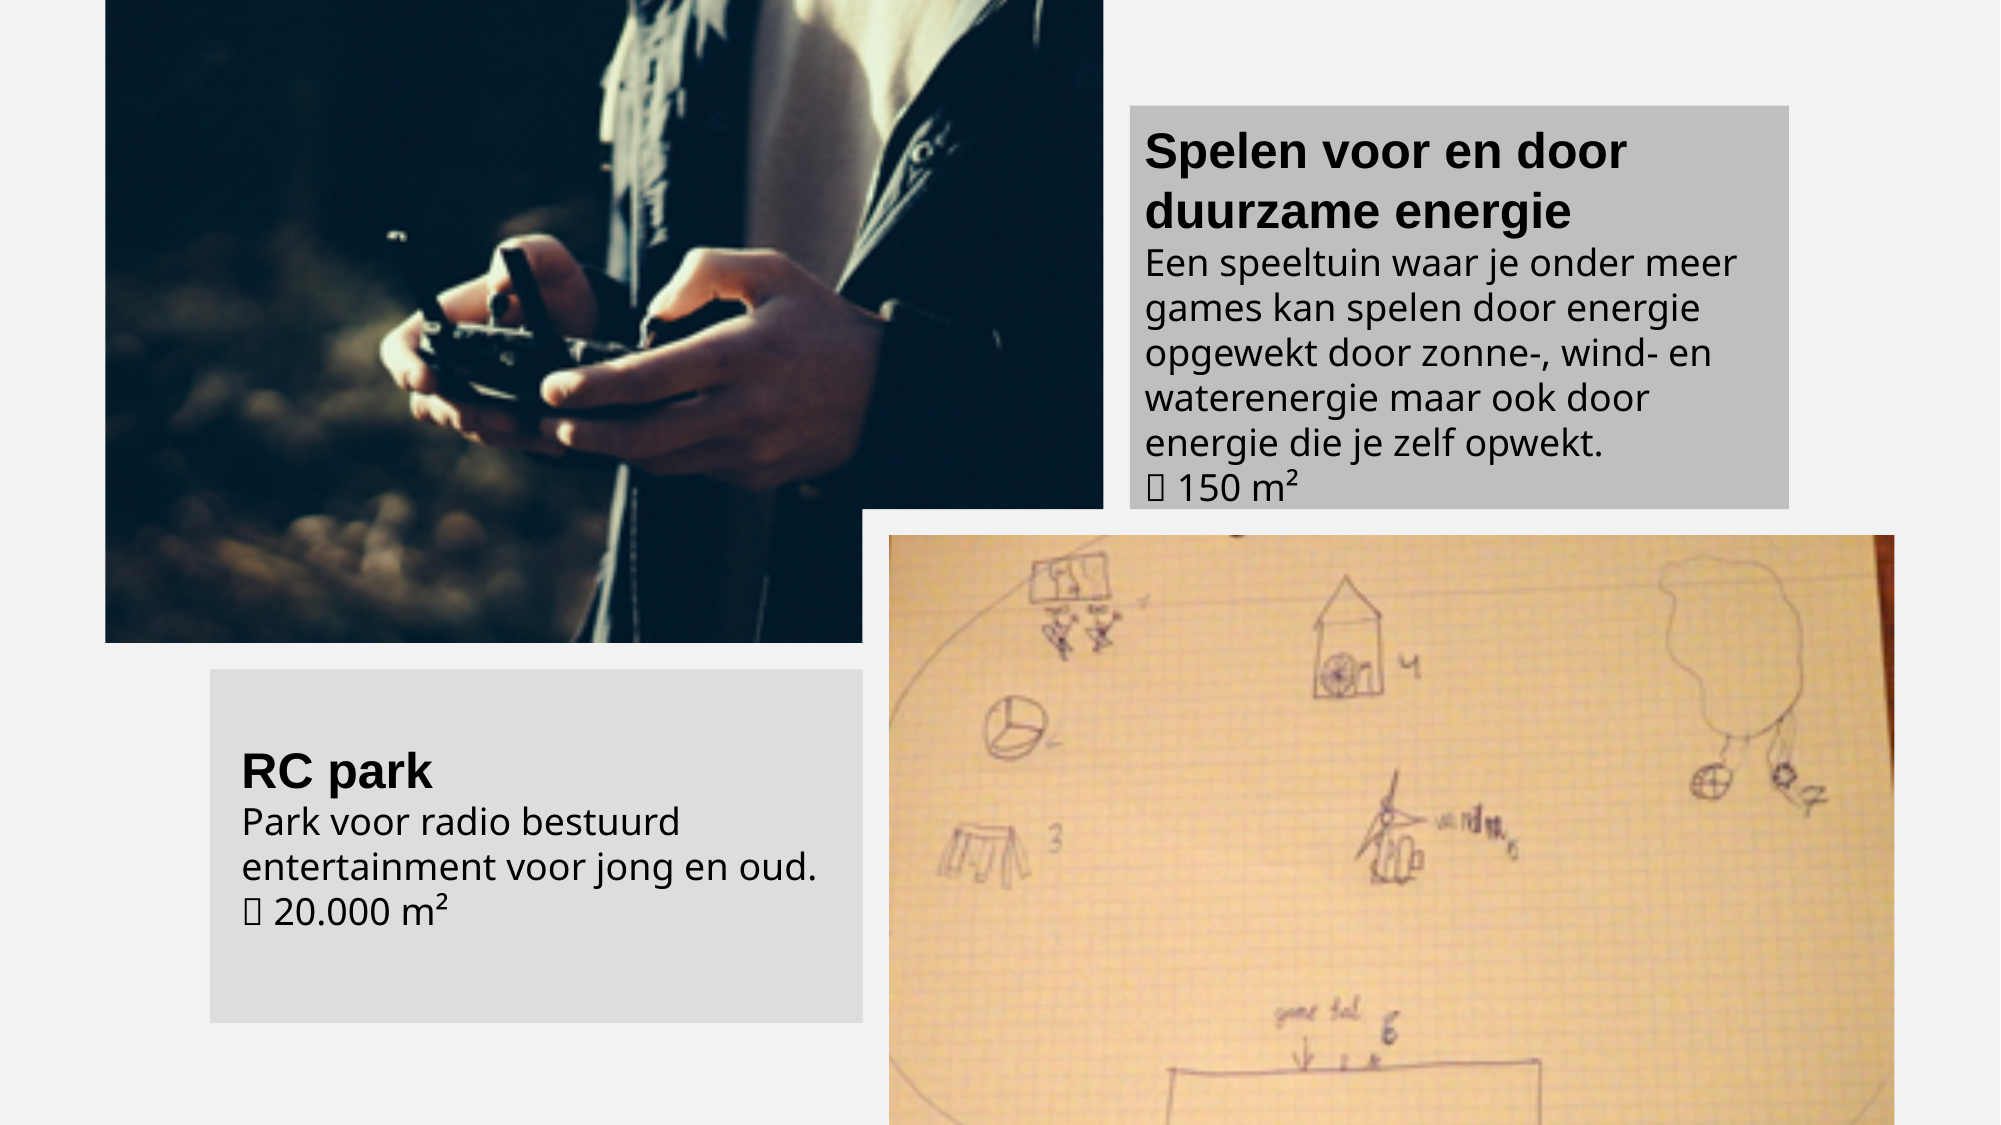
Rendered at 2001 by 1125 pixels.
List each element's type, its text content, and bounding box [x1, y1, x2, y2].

text_box Spelen voor en door duurzame energie Een speeltuin waar je onder meer games kan spelen door energie opgewekt door zonne-, wind- en waterenergie maar ook door energie die je zelf opwekt.  150 m² [1129, 111, 1789, 535]
text_box [1129, 104, 1790, 510]
text_box [209, 668, 864, 1024]
text_box RC park Park voor radio bestuurd entertainment voor jong en oud.  20.000 m² [226, 730, 848, 1001]
picture [105, 0, 1895, 1125]
